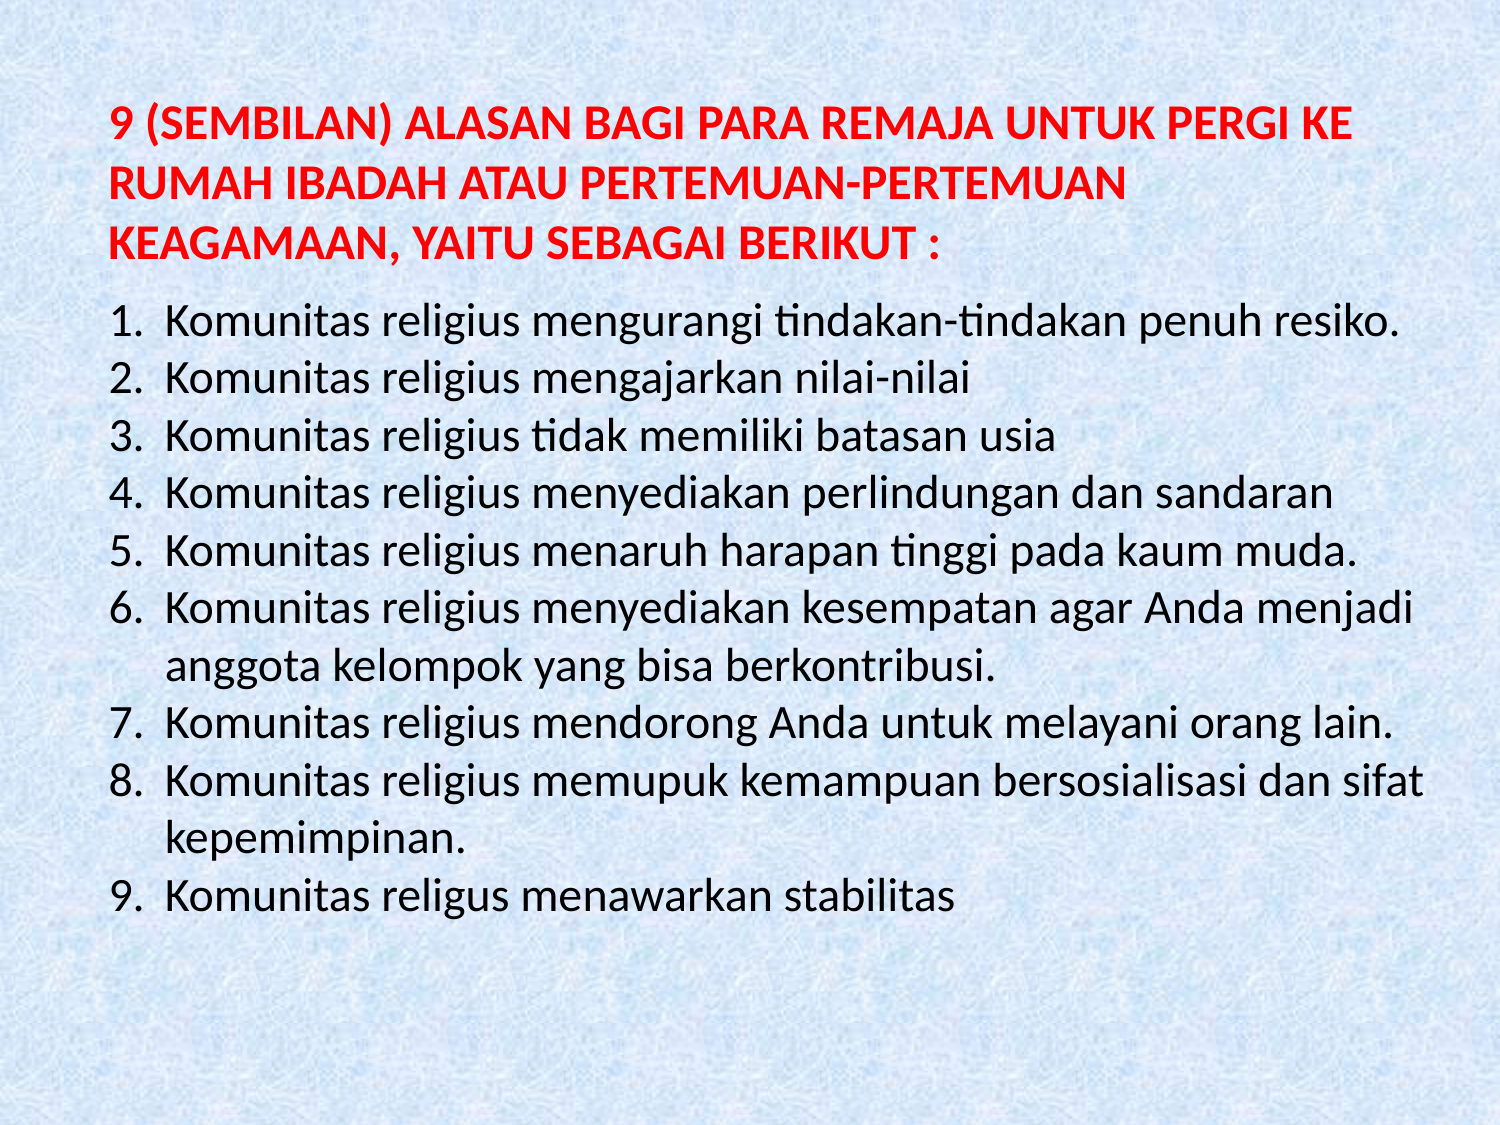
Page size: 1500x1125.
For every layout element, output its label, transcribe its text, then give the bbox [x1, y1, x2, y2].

picture [0, 0, 1500, 1125]
text_box Komunitas religius mengurangi tindakan-tindakan penuh resiko. Komunitas religius mengajarkan nilai-nilai Komunitas religius tidak memiliki batasan usia Komunitas religius menyediakan perlindungan dan sandaran Komunitas religius menaruh harapan tinggi pada kaum muda. Komunitas religius menyediakan kesempatan agar Anda menjadi anggota kelompok yang bisa berkontribusi. Komunitas religius mendorong Anda untuk melayani orang lain. Komunitas religius memupuk kemampuan bersosialisasi dan sifat kepemimpinan. Komunitas religus menawarkan stabilitas [93, 281, 1465, 986]
text_box 9 (SEMBILAN) ALASAN BAGI PARA REMAJA UNTUK PERGI KE RUMAH IBADAH ATAU PERTEMUAN-PERTEMUAN KEAGAMAAN, YAITU SEBAGAI BERIKUT : [93, 81, 1383, 337]
